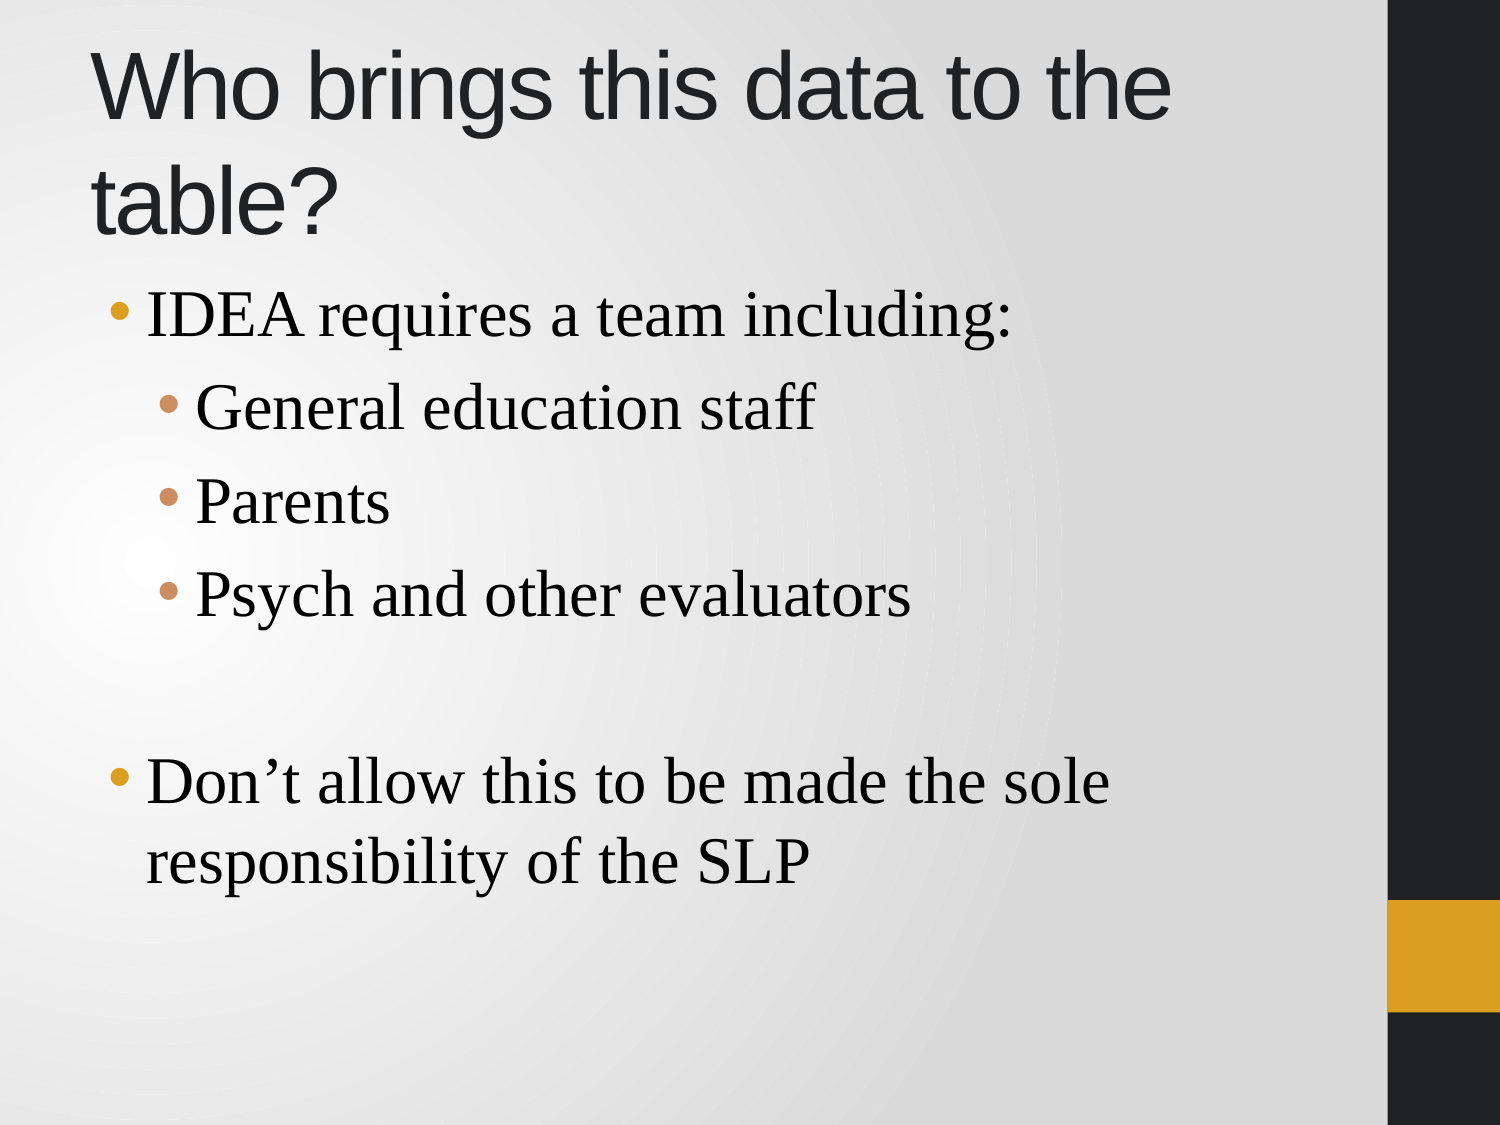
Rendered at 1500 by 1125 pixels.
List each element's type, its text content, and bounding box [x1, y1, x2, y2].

list IDEA requires a team including: General education staff Parents Psych and other evaluators Don’t allow this to be made the sole responsibility of the SLP [75, 262, 1325, 1050]
title Who brings this data to the table? [75, 45, 1325, 233]
